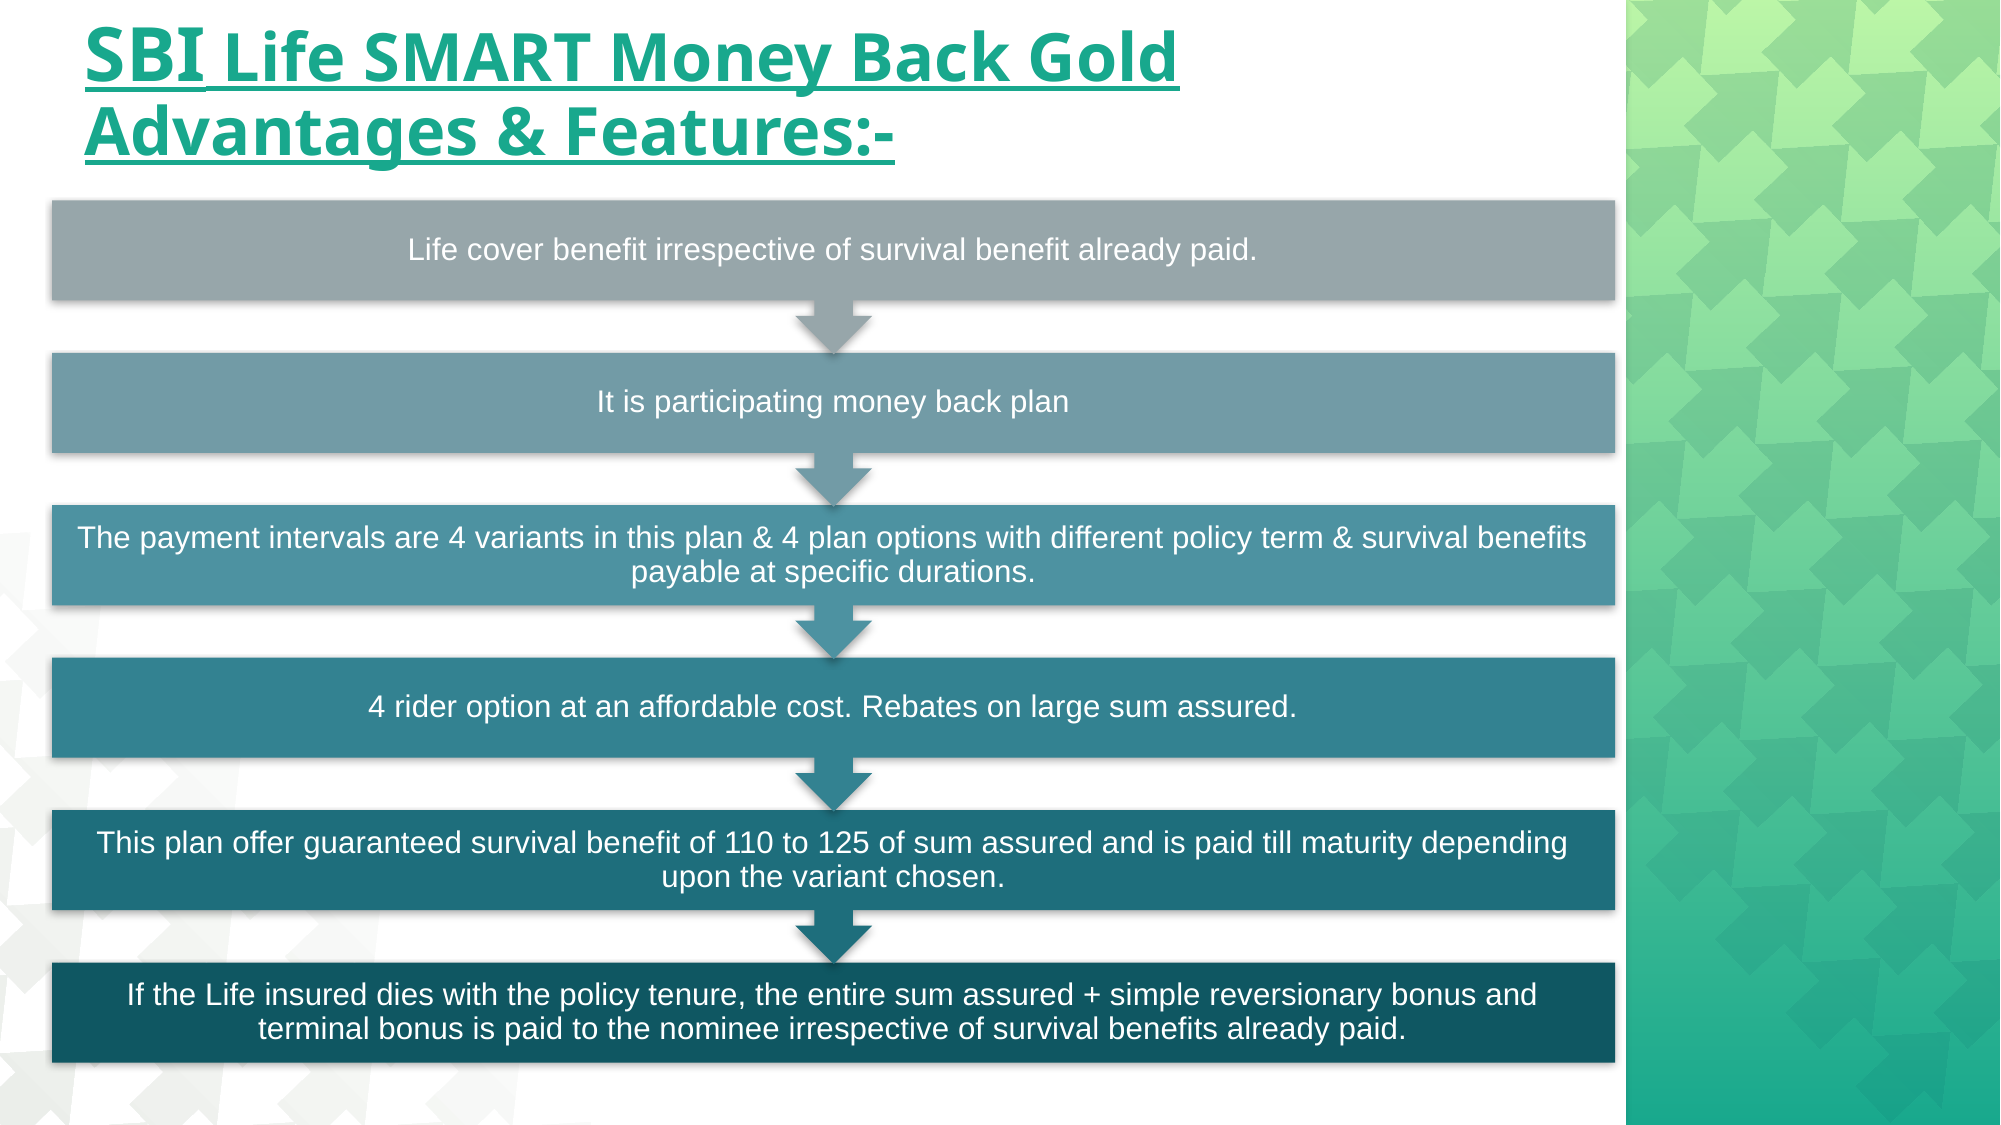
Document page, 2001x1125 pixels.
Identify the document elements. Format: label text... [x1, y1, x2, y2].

title SBI Life SMART Money Back Gold Advantages & Features:- [84, 16, 1523, 108]
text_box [51, 199, 1616, 1064]
